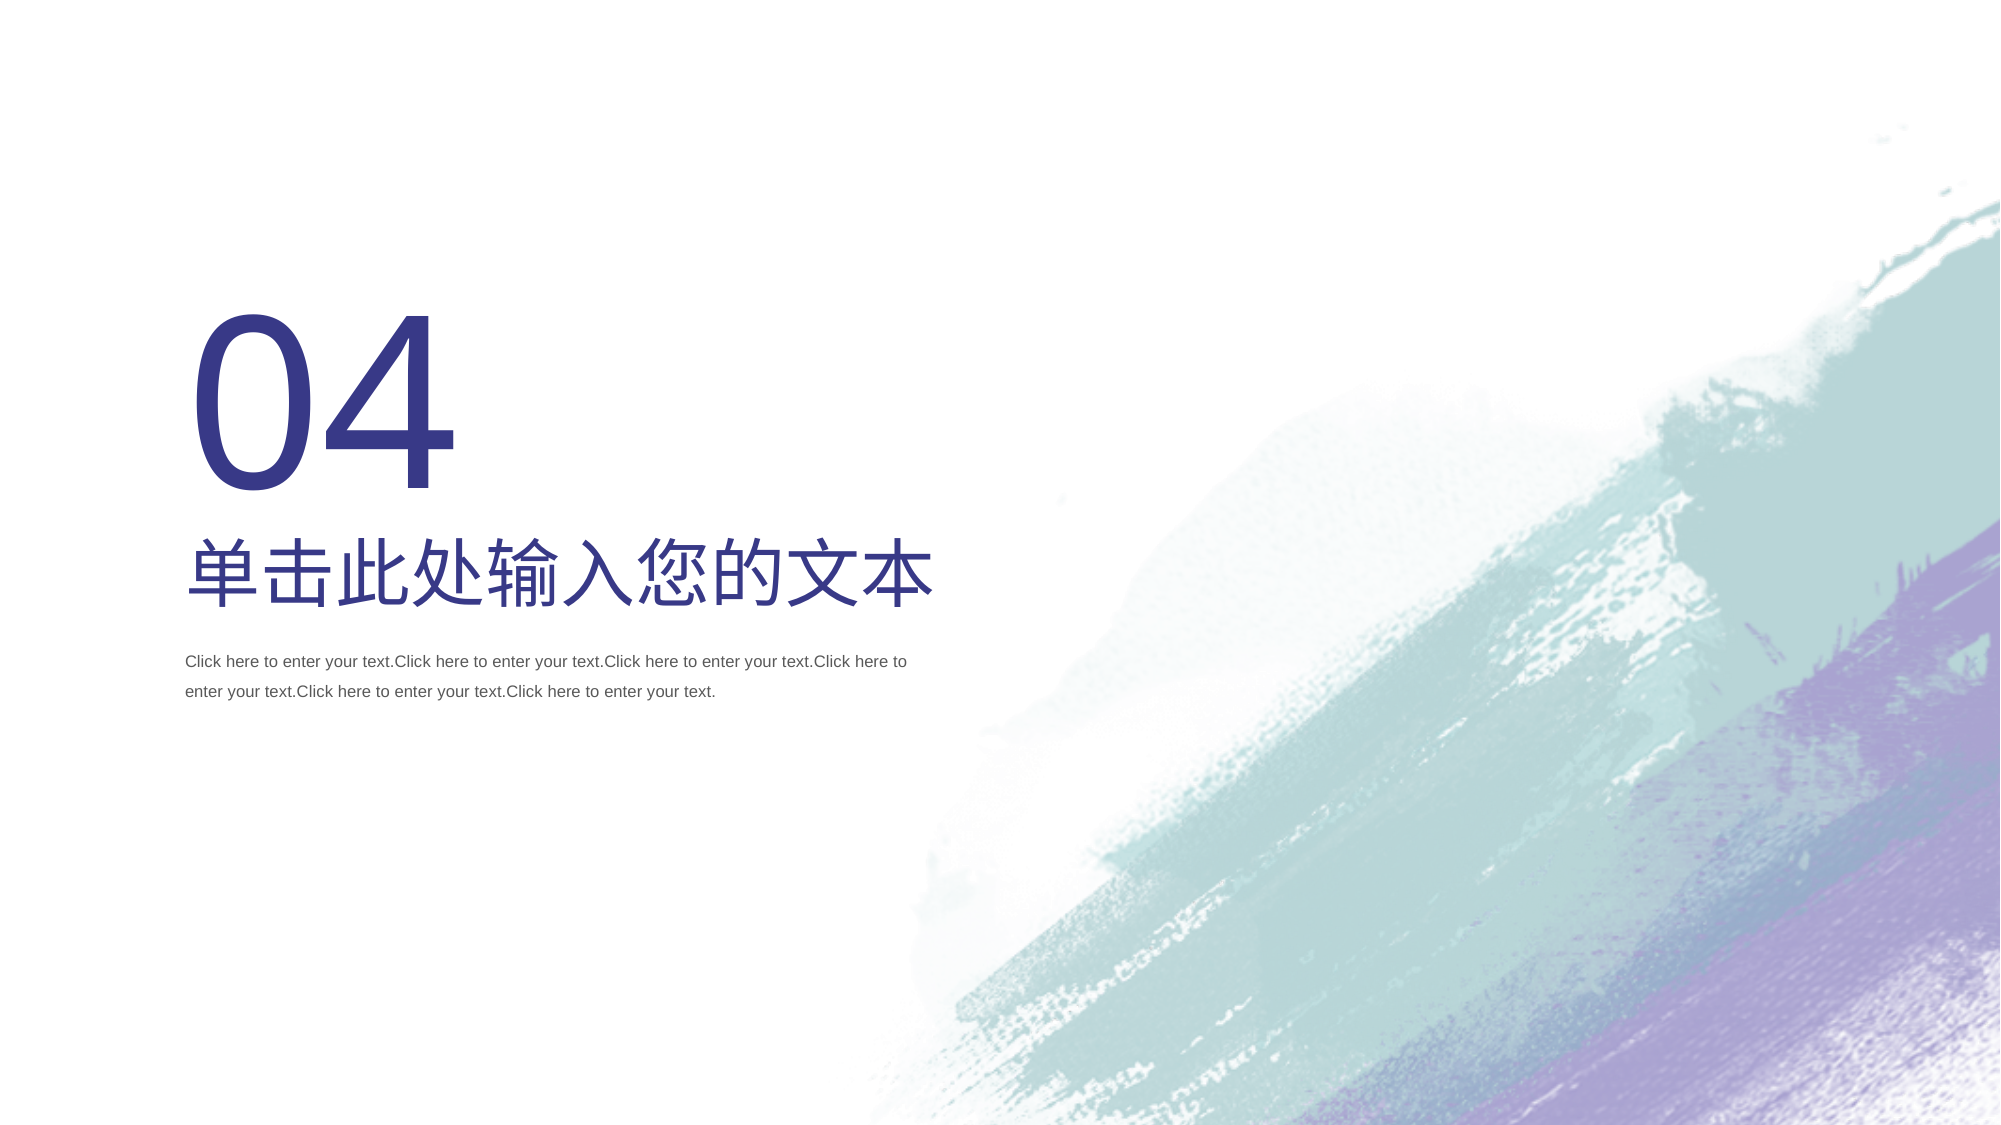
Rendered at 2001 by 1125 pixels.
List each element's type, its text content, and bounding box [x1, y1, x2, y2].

picture [778, 0, 2000, 1125]
text_box 04 [170, 241, 548, 519]
text_box 单击此处输入您的文本 [170, 519, 778, 625]
text_box Click here to enter your text.Click here to enter your text.Click here to enter your text.Click here to enter your text.Click here to enter your text.Click here to enter your text. [170, 633, 778, 708]
